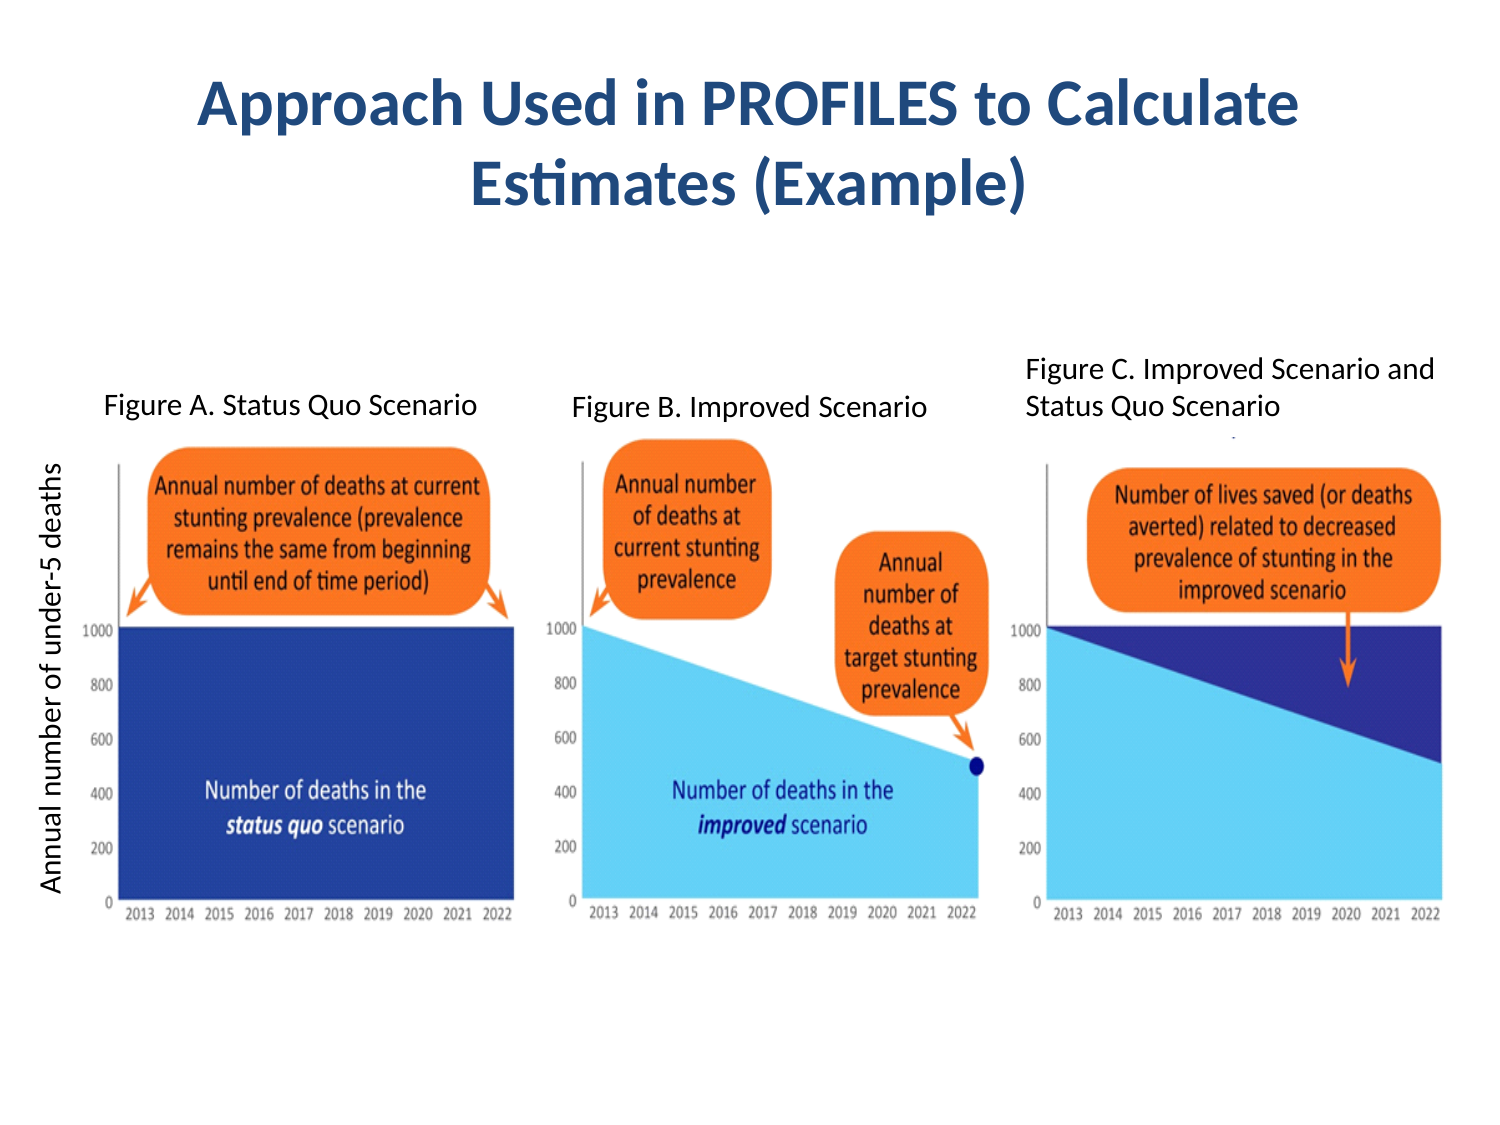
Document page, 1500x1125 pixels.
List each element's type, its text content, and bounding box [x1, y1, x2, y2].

text_box Figure B. Improved Scenario [557, 378, 943, 431]
text_box Figure A. Status Quo Scenario [89, 376, 494, 430]
text_box Figure C. Improved Scenario and Status Quo Scenario [1010, 340, 1500, 431]
title Approach Used in PROFILES to Calculate Estimates (Example) [75, 45, 1425, 233]
text_box Annual number of under-5 deaths [21, 448, 69, 910]
picture [74, 437, 1500, 963]
